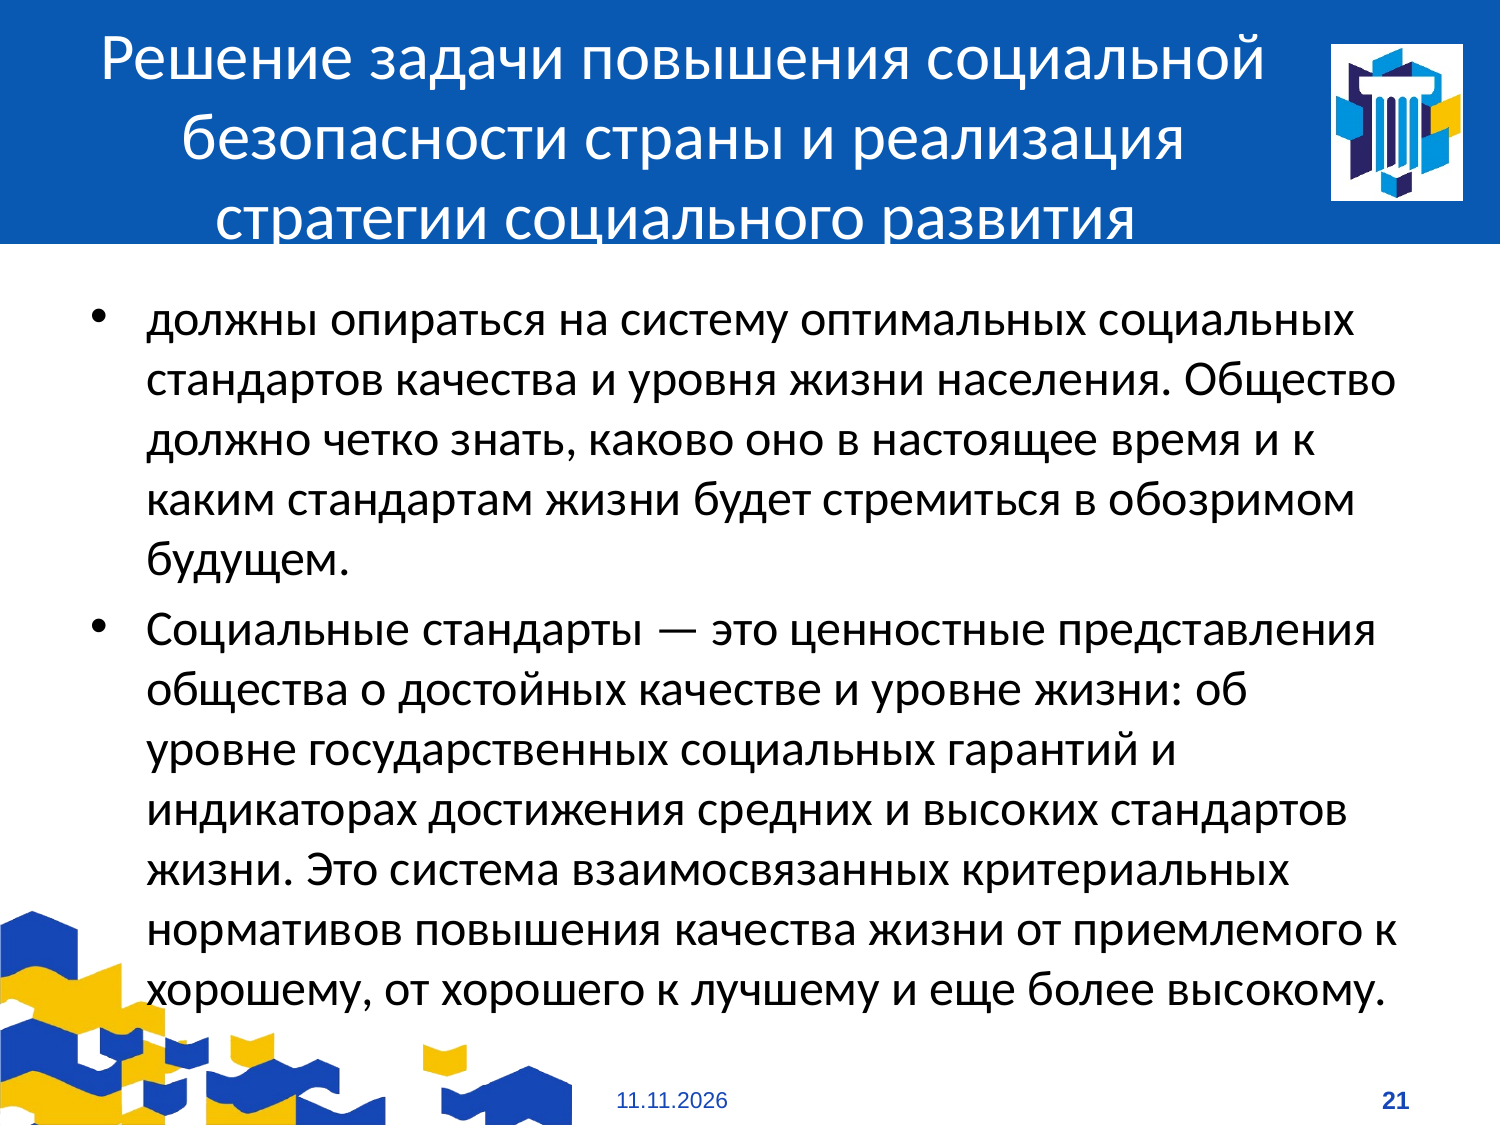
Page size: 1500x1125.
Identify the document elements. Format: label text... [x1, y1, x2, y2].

list должны опираться на систему оптимальных социальных стандартов качества и уровня жизни населения. Общество должно четко знать, каково оно в настоящее время и к каким стандартам жизни будет стремиться в обозримом будущем. Социальные стандарты — это ценностные представления общества о достойных качестве и уровне жизни: об уровне государственных социальных гарантий и индикаторах достижения средних и высоких стандартов жизни. Это система взаимосвязанных критериальных нормативов повышения качества жизни от приемлемого к хорошему, от хорошего к лучшему и еще более высокому. [75, 277, 1425, 1028]
title Решение задачи повышения социальной безопасности страны и реализация стратегии социального развития [75, 45, 1294, 220]
slide_number 21 [1340, 1069, 1425, 1125]
picture [0, 0, 1500, 244]
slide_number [575, 1069, 744, 1125]
picture [0, 905, 572, 1125]
